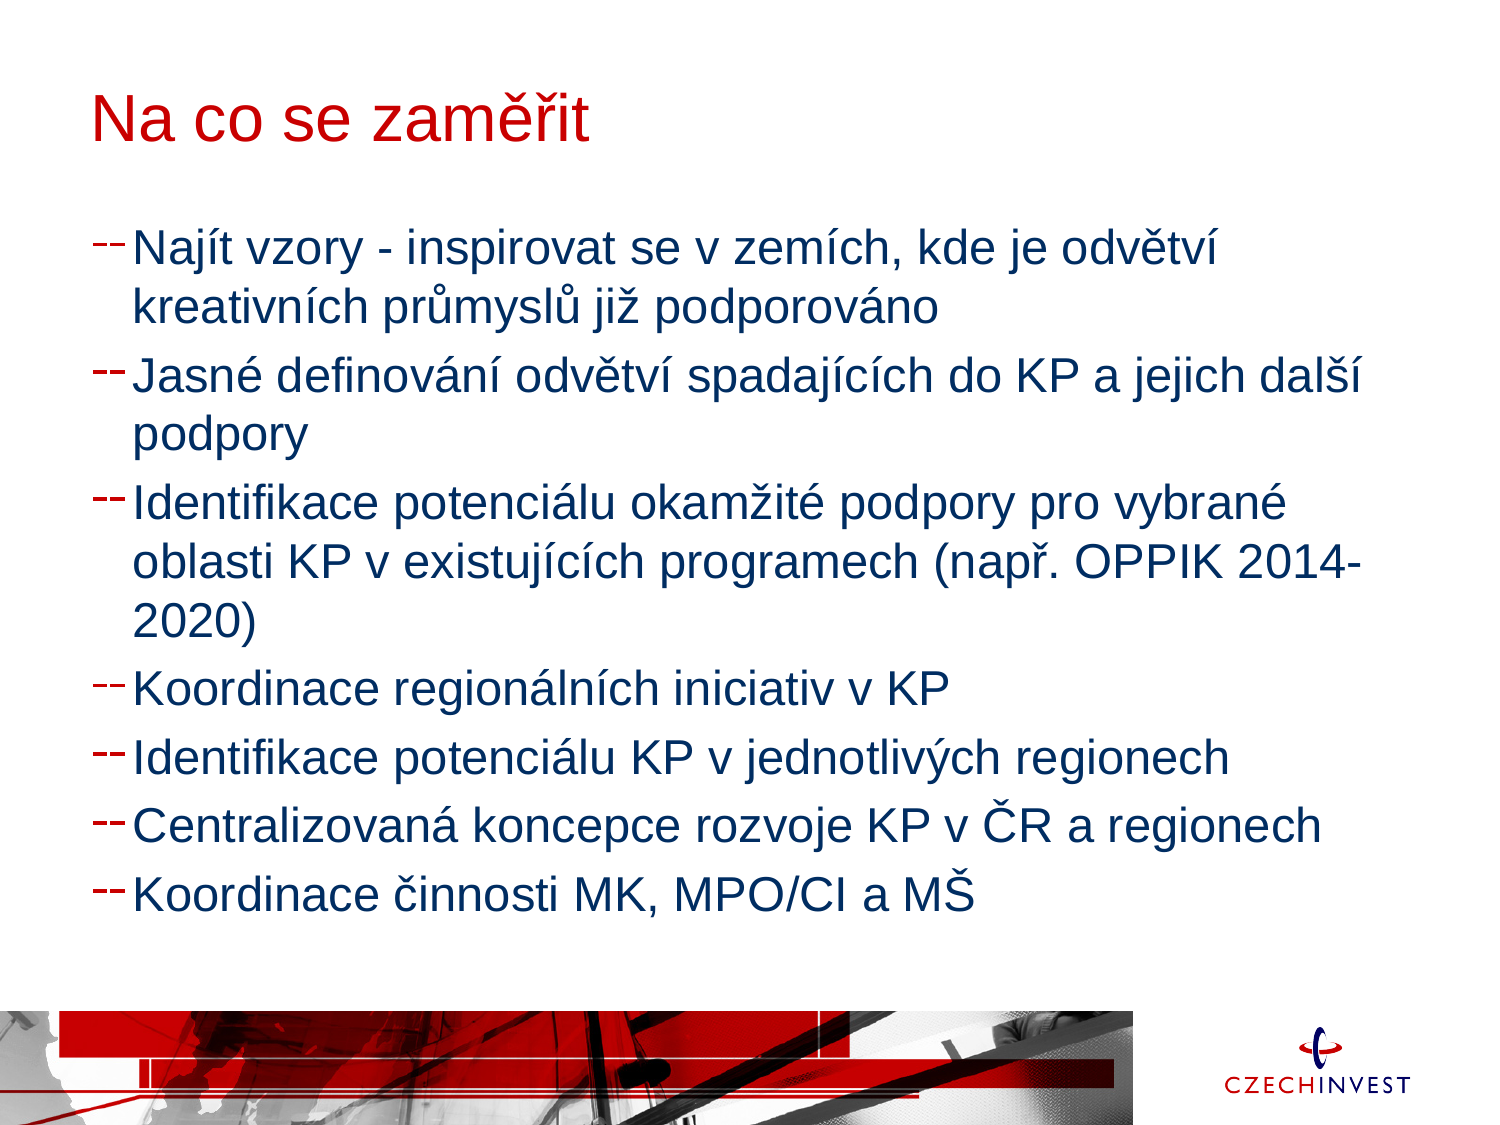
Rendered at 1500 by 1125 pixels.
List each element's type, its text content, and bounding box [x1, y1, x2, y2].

text_box [74, 208, 1425, 1012]
picture [0, 1011, 1133, 1125]
list Najít vzory - inspirovat se v zemích, kde je odvětví kreativních průmyslů již podporováno Jasné definování odvětví spadajících do KP a jejich další podpory Identifikace potenciálu okamžité podpory pro vybrané oblasti KP v existujících programech (např. OPPIK 2014-2020) Koordinace regionálních iniciativ v KP Identifikace potenciálu KP v jednotlivých regionech Centralizovaná koncepce rozvoje KP v ČR a regionech Koordinace činnosti MK, MPO/CI a MŠ [75, 208, 1425, 929]
title Na co se zaměřit [75, 45, 1424, 185]
picture [1222, 1020, 1413, 1099]
